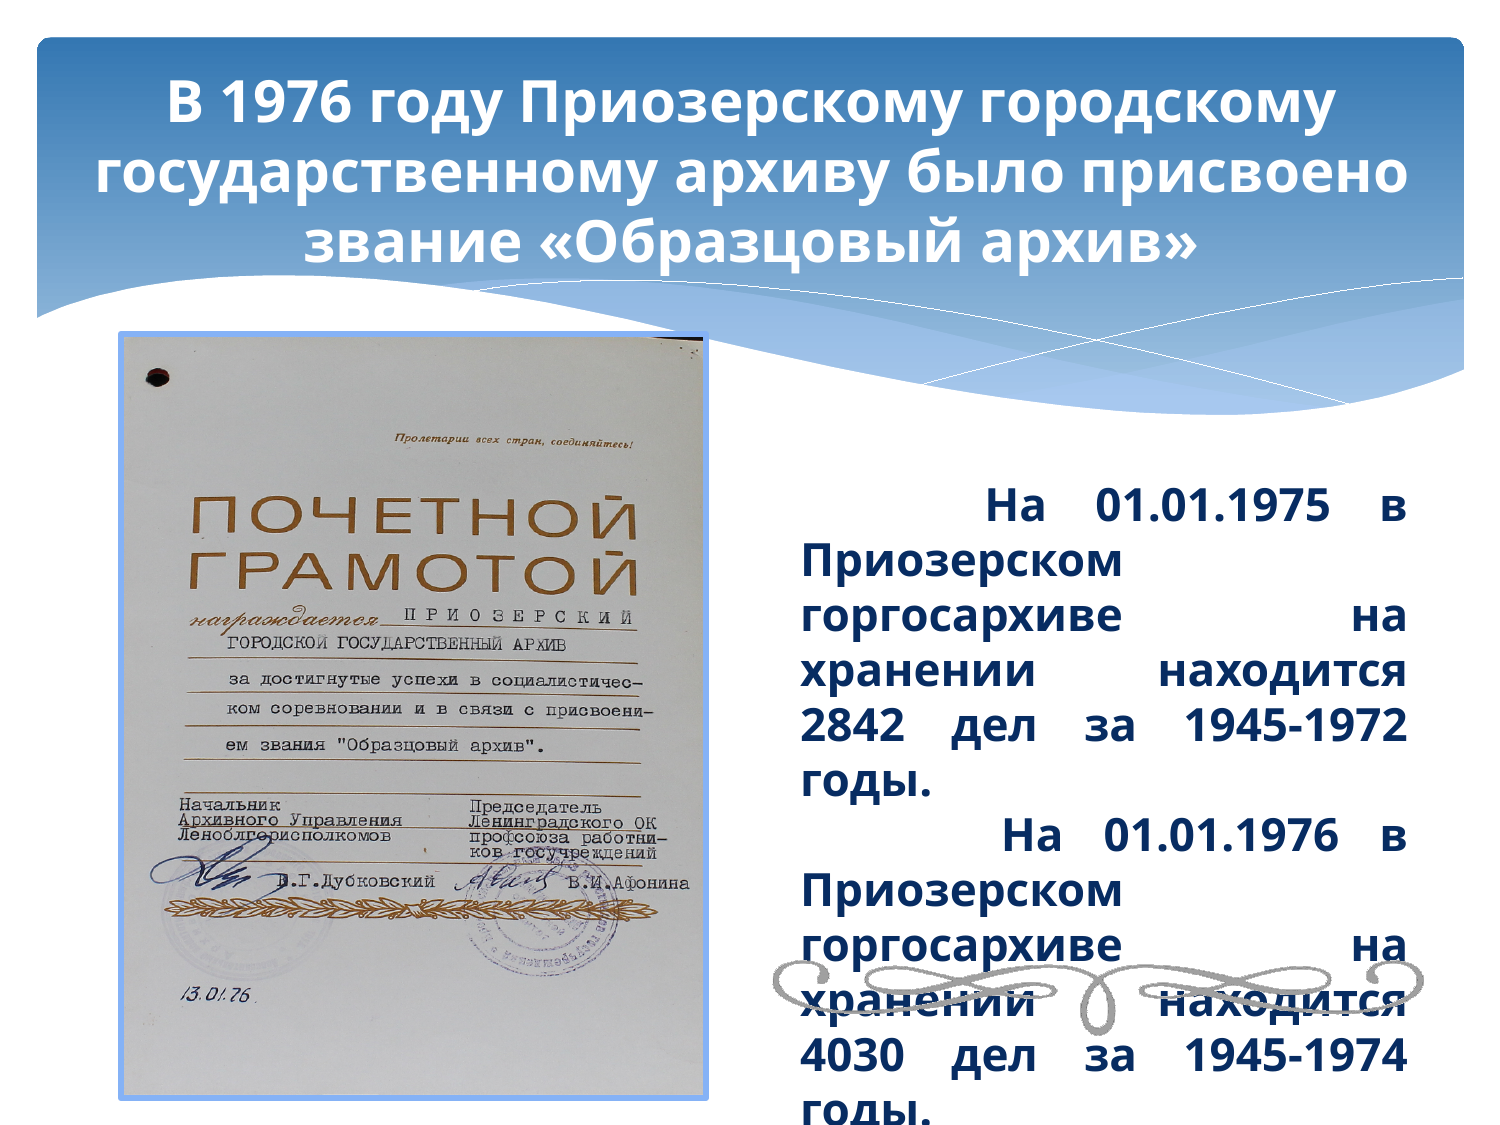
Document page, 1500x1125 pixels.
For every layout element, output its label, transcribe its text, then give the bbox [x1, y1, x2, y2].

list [123, 336, 703, 1096]
text_box На 01.01.1975 в Приозерском горгосархиве на хранении находится 2842 дел за 1945-1972 годы. На 01.01.1976 в Приозерском горгосархиве на хранении находится 4030 дел за 1945-1974 годы. [785, 468, 1424, 950]
picture [731, 952, 1448, 1041]
title В 1976 году Приозерскому городскому государственному архиву было присвоено звание «Образцовый архив» [76, 66, 1427, 272]
text_box На 01.01.1975 в Приозерском горгосархиве на хранении находится 2842 дел за 1945-1972 годы. На 01.01.1976 в Приозерском горгосархиве на хранении находится 4030 дел за 1945-1974 годы. [785, 1050, 1424, 1125]
